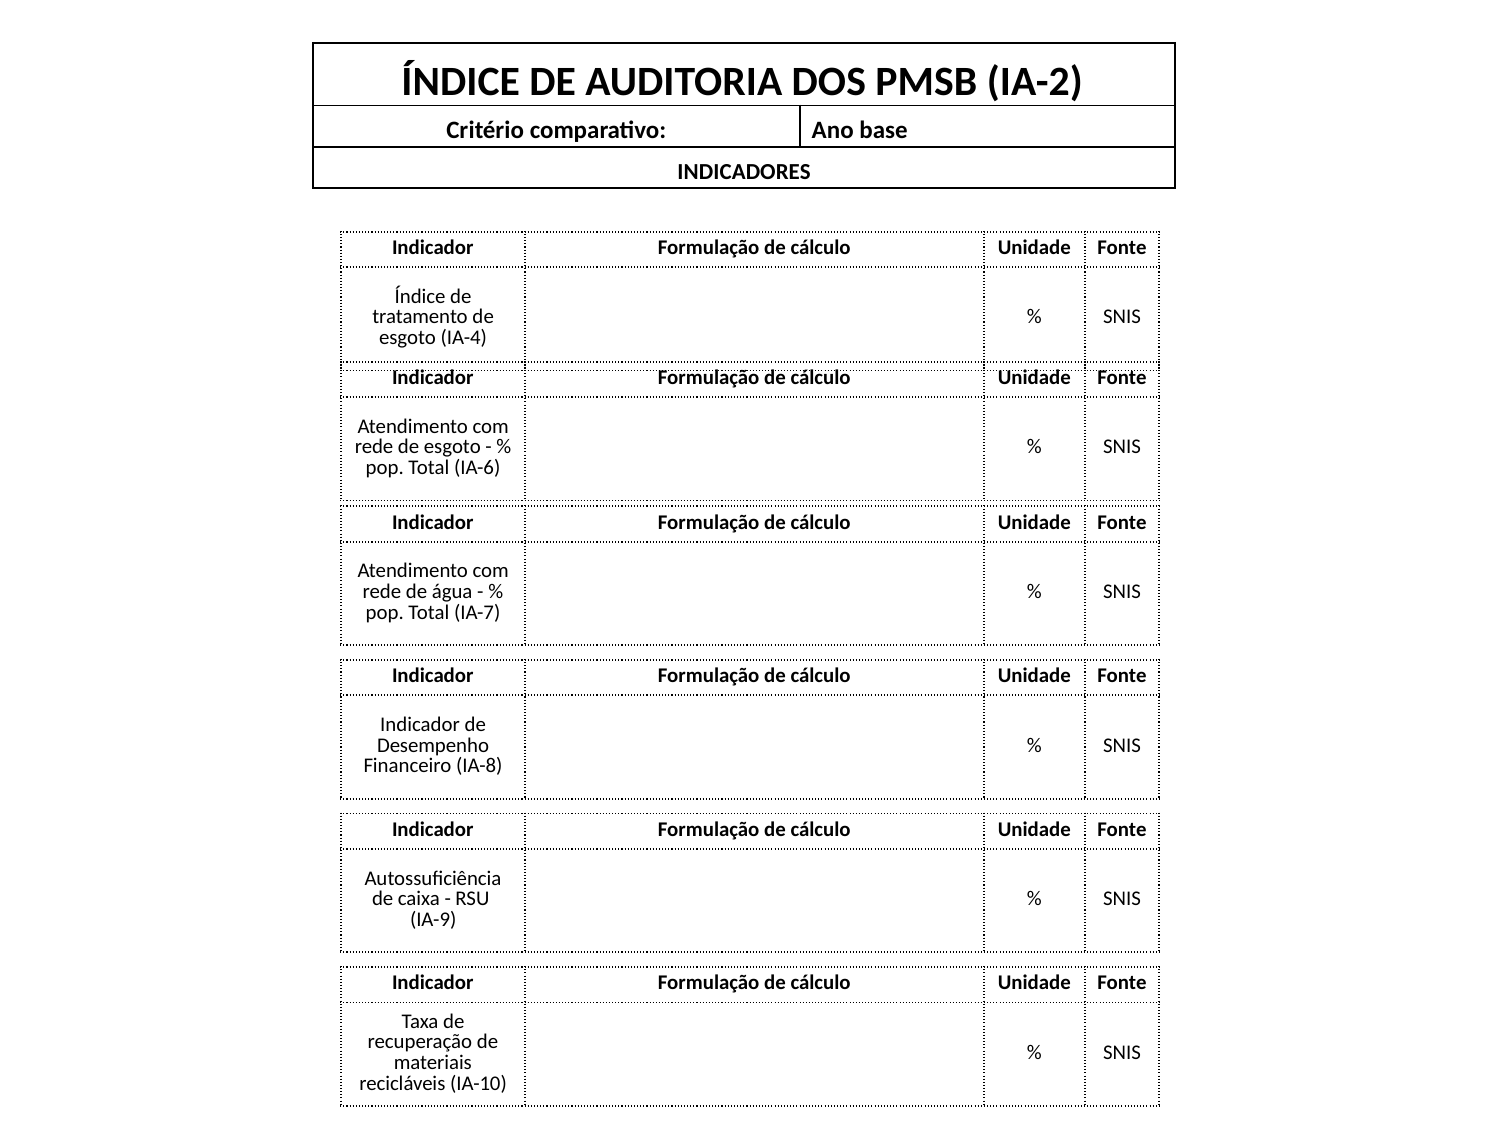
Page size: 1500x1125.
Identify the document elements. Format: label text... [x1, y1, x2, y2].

table_cell Critério comparativo: [314, 106, 799, 146]
table_header ÍNDICE DE AUDITORIA DOS PMSB (IA-2) [314, 44, 1174, 105]
table_cell Ano base [801, 106, 1174, 146]
table_cell INDICADORES [314, 148, 1174, 187]
